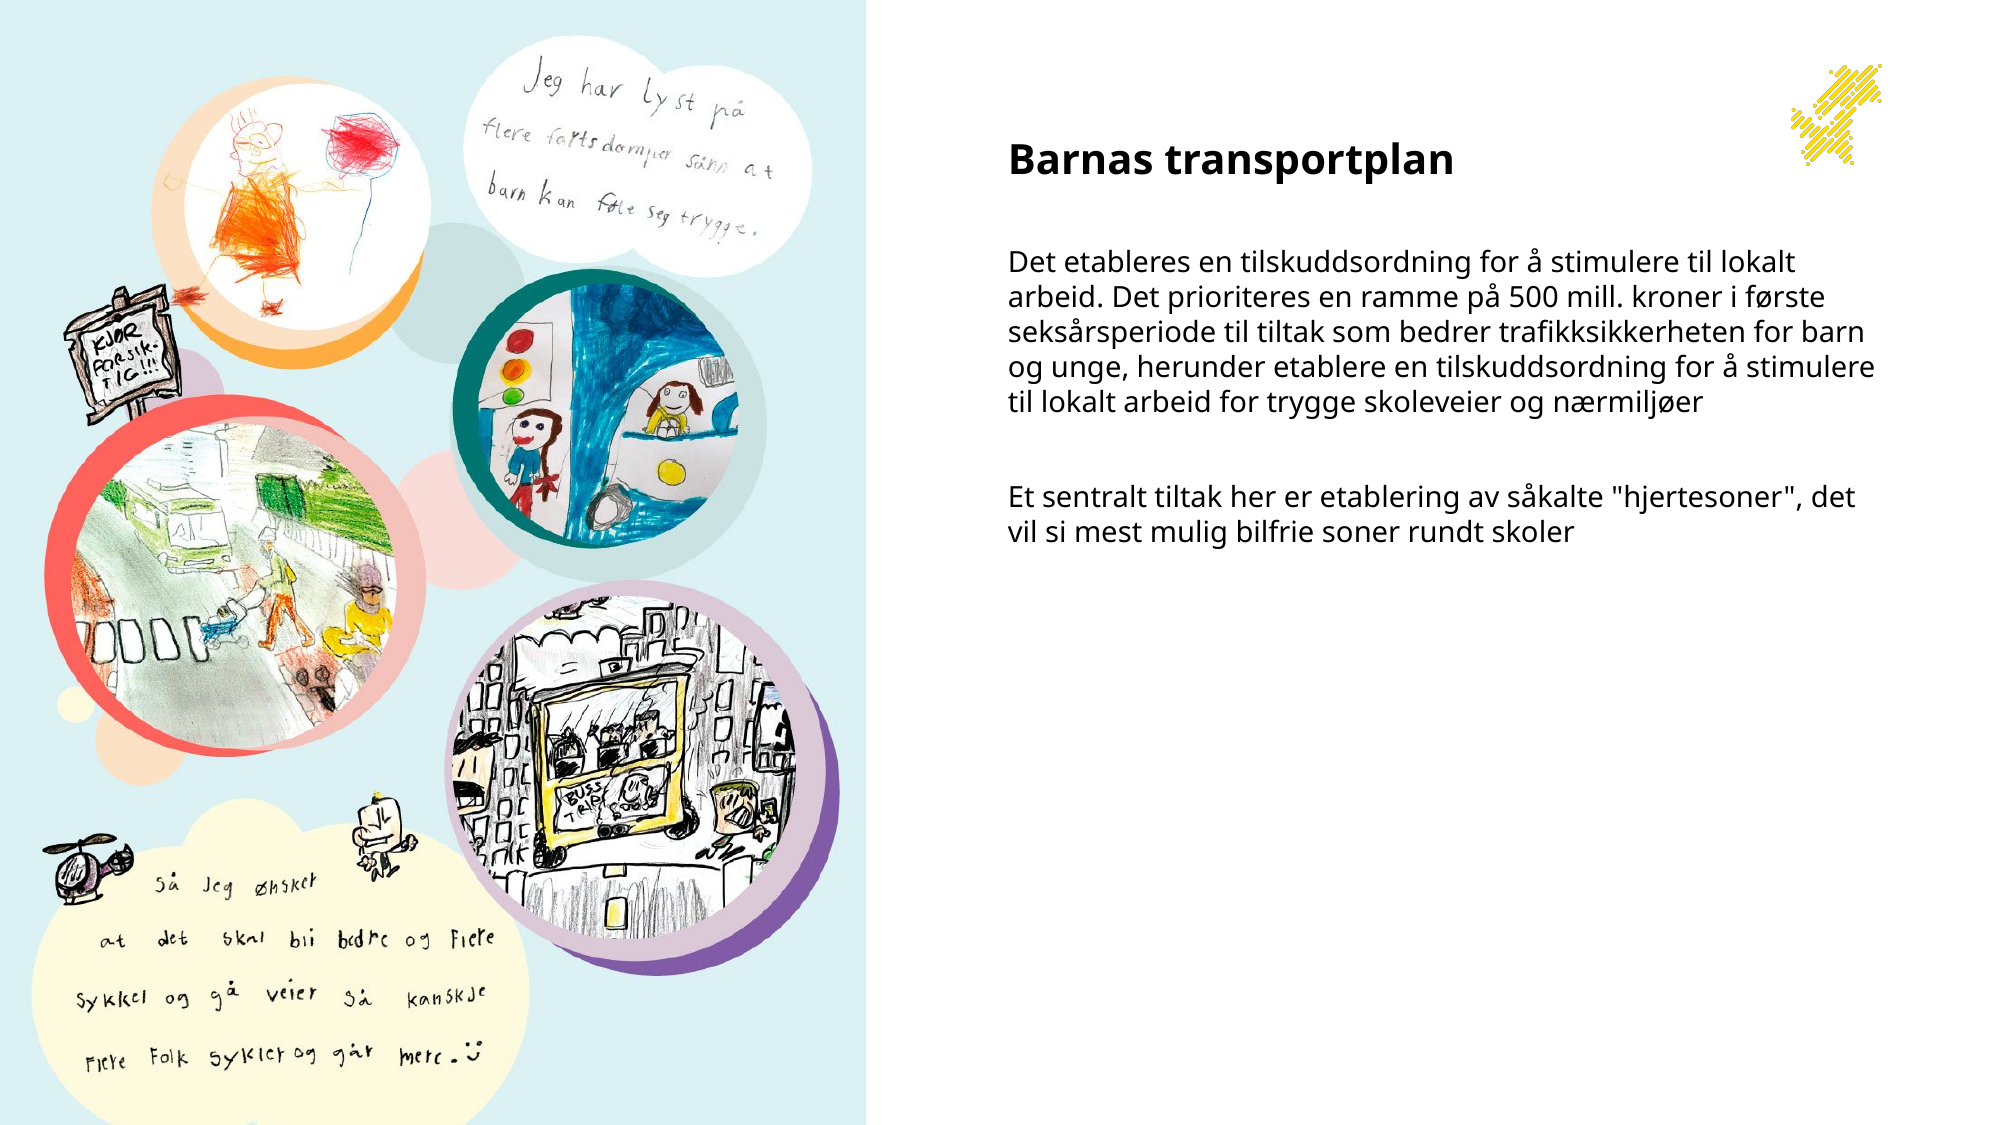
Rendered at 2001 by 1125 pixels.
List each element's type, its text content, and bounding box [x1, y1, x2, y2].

picture [0, 0, 867, 1125]
title Barnas transportplan [1008, 47, 1720, 184]
picture [1791, 64, 1882, 166]
list Det etableres en tilskuddsordning for å stimulere til lokalt arbeid. Det prioriteres en ramme på 500 mill. kroner i første seksårsperiode til tiltak som bedrer trafikksikkerheten for barn og unge, herunder etablere en tilskuddsordning for å stimulere til lokalt arbeid for trygge skoleveier og nærmiljøer Et sentralt tiltak her er etablering av såkalte "hjertesoner", det vil si mest mulig bilfrie soner rundt skoler [1008, 242, 1877, 1014]
